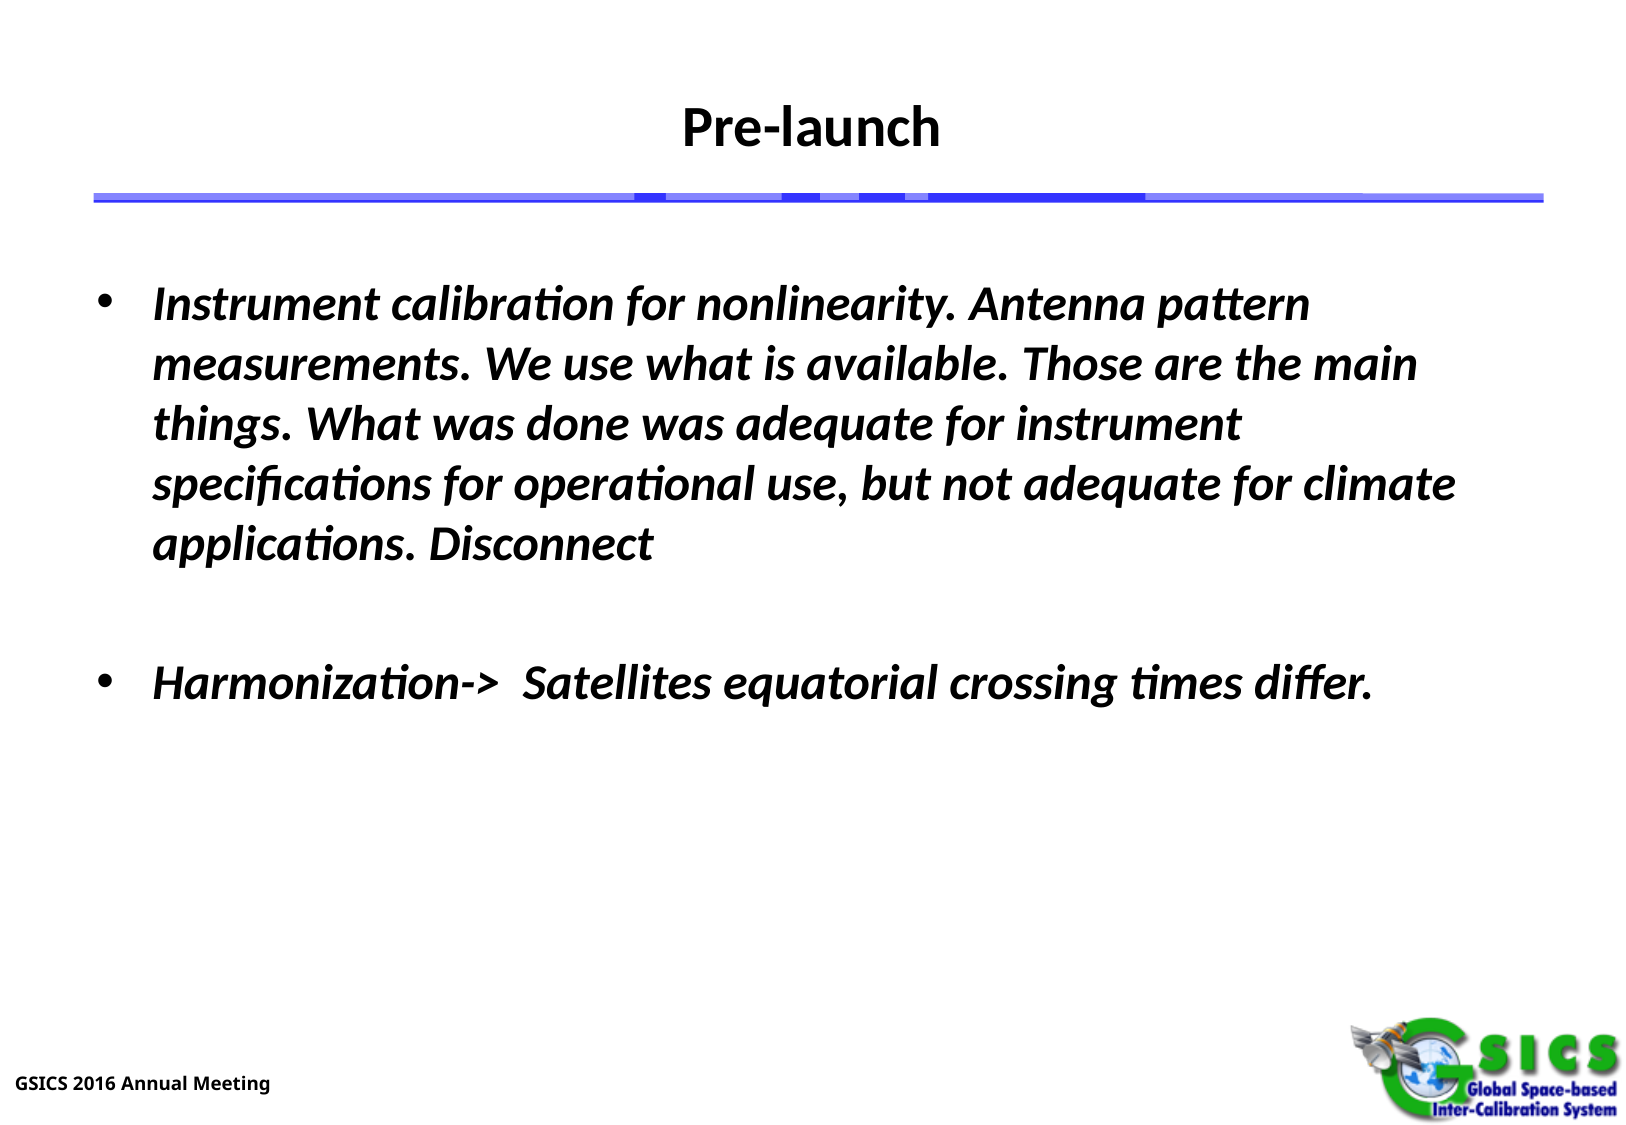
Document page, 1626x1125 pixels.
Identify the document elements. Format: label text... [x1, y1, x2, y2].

picture [1343, 1010, 1625, 1125]
title Pre-launch [80, 44, 1544, 202]
list Instrument calibration for nonlinearity. Antenna pattern measurements. We use what is available. Those are the main things. What was done was adequate for instrument specifications for operational use, but not adequate for climate applications. Disconnect Harmonization-> Satellites equatorial crossing times differ. [80, 262, 1544, 1006]
